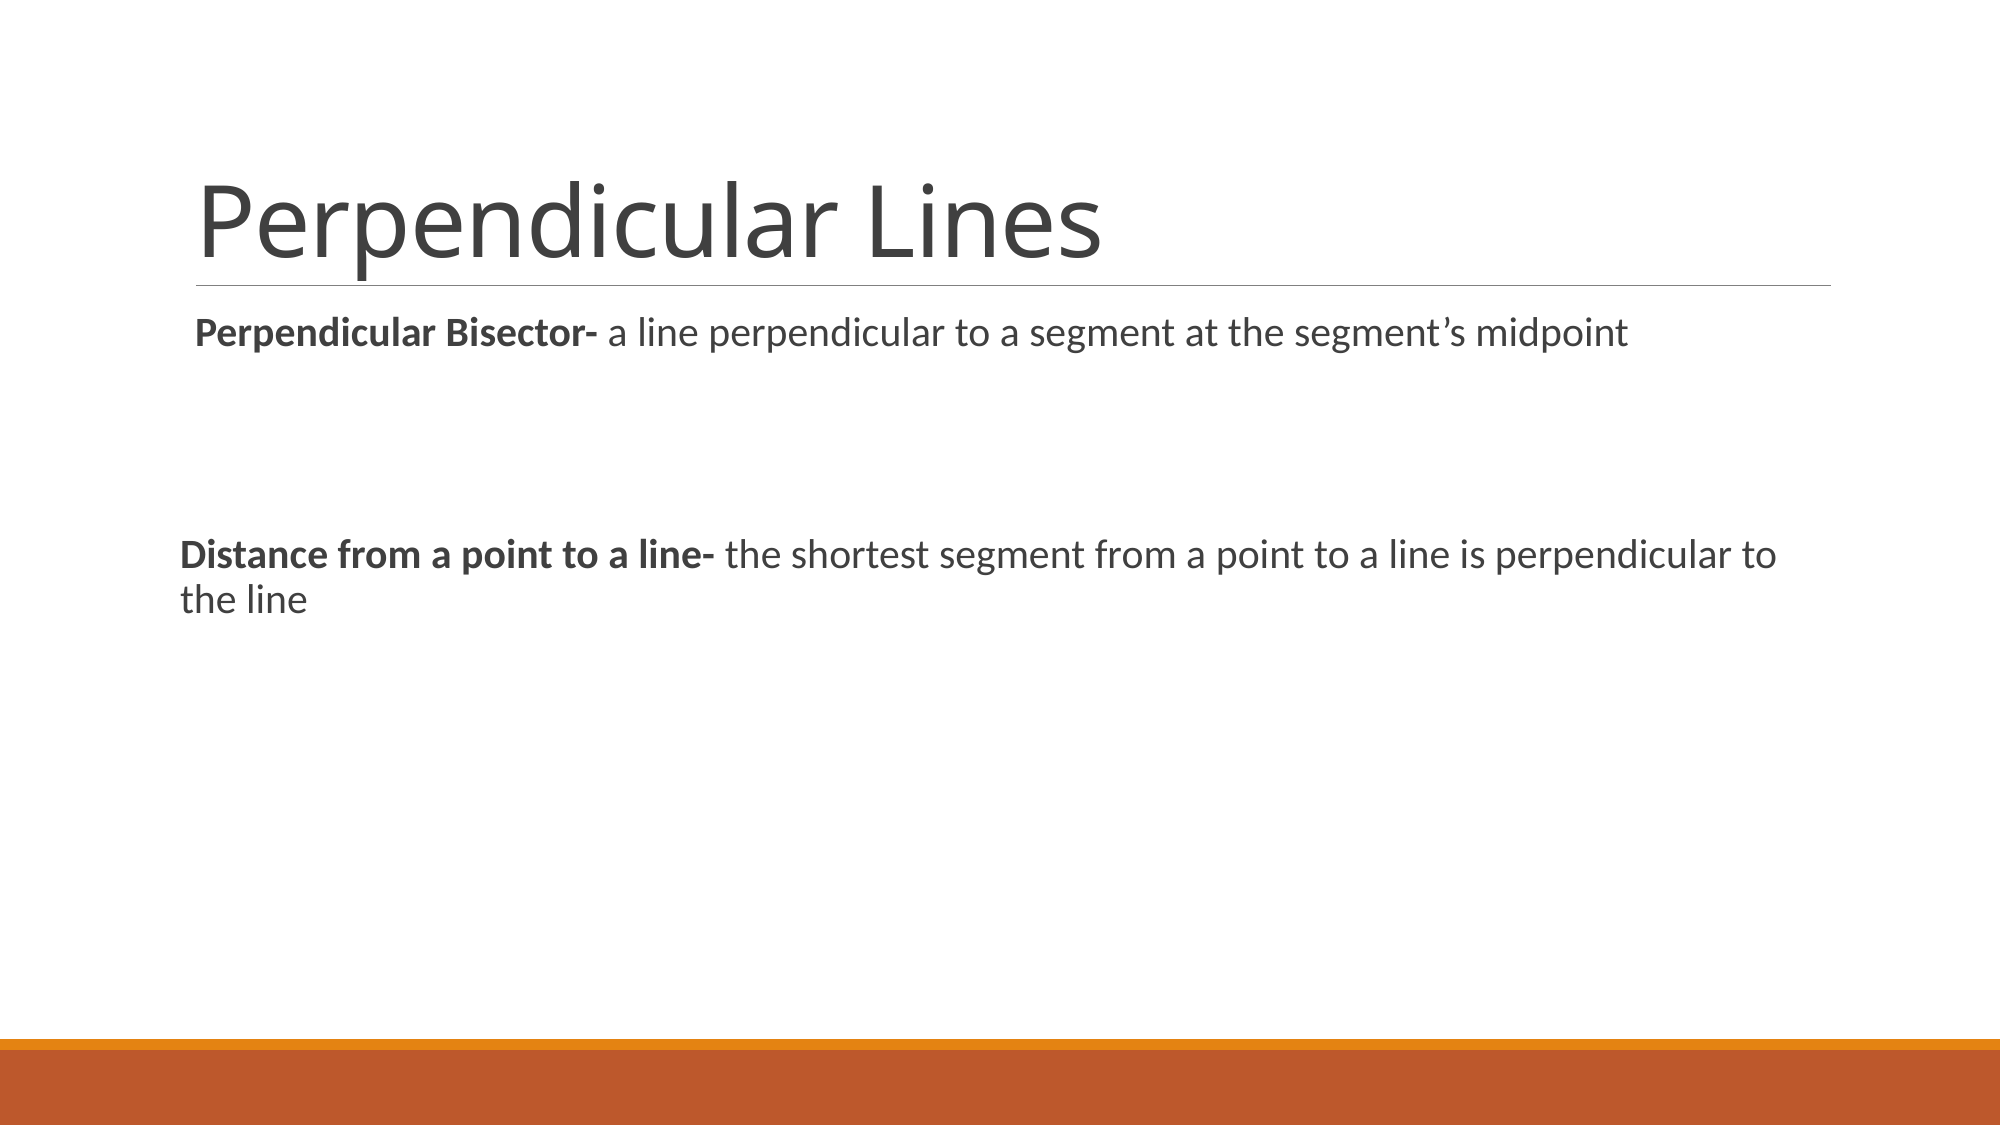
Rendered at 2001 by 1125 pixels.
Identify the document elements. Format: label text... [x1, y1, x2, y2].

title Perpendicular Lines [180, 47, 1830, 285]
list Perpendicular Bisector- a line perpendicular to a segment at the segment’s midpoint Distance from a point to a line- the shortest segment from a point to a line is perpendicular to the line [180, 302, 1830, 963]
